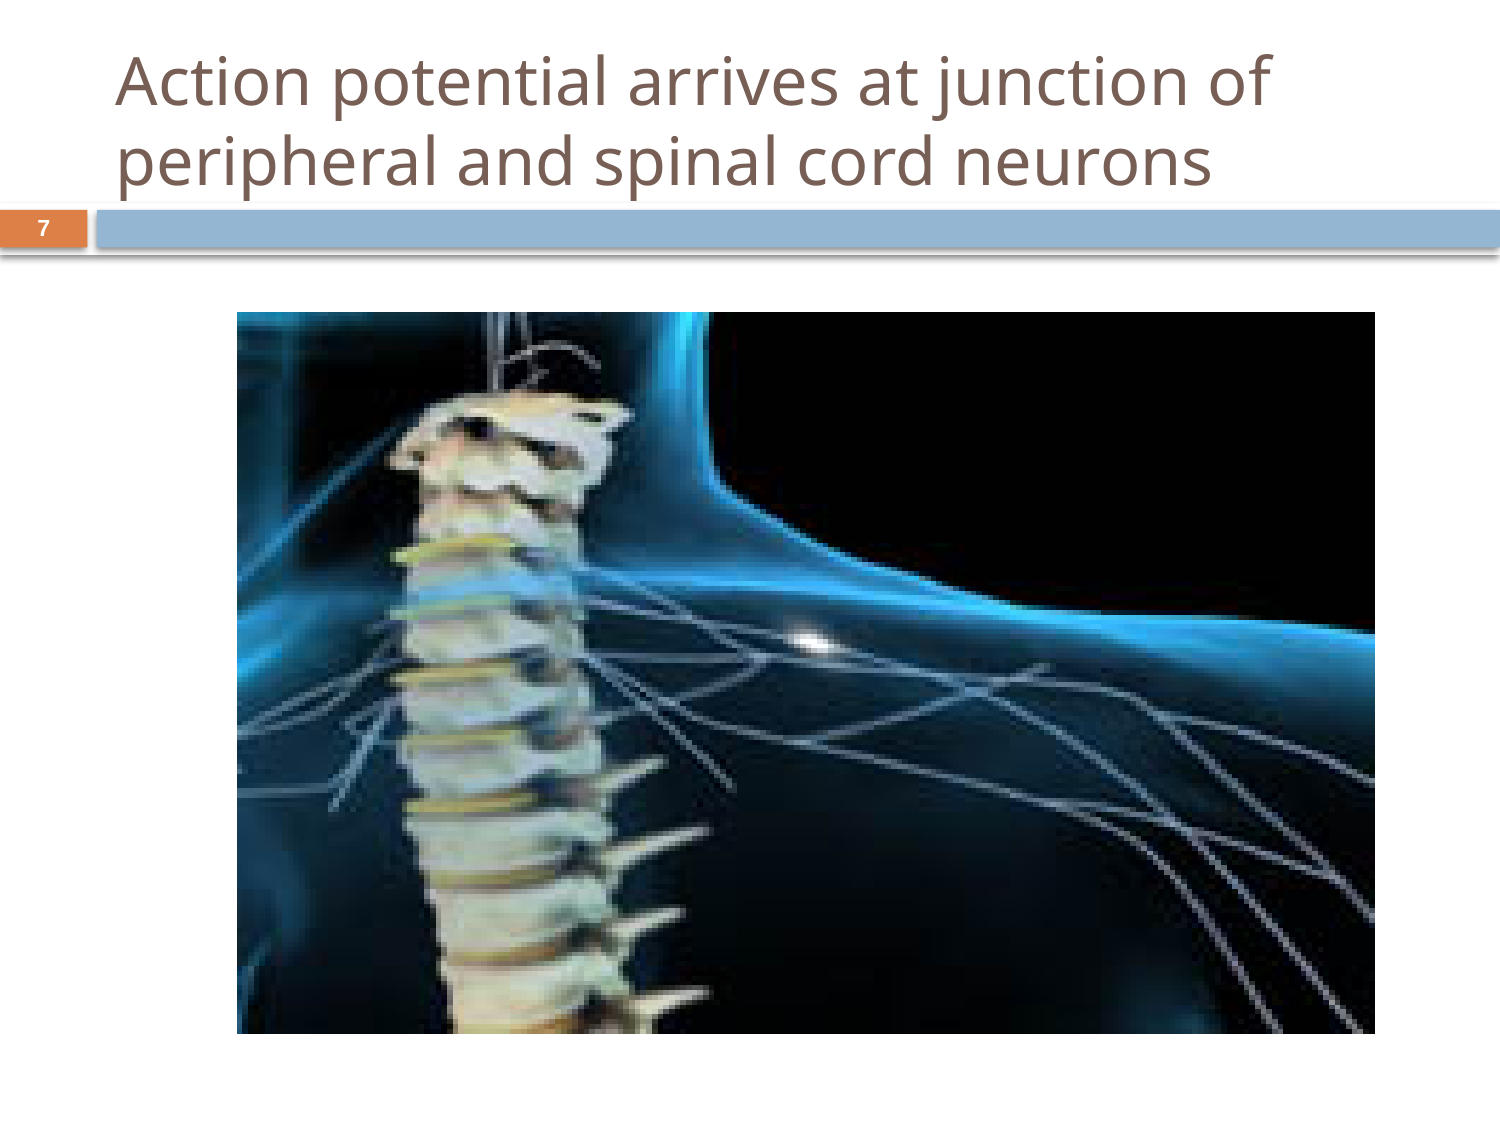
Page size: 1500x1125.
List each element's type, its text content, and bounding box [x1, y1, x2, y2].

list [237, 312, 1376, 1034]
title Action potential arrives at junction of peripheral and spinal cord neurons [100, 37, 1439, 201]
slide_number 7 [0, 208, 88, 249]
